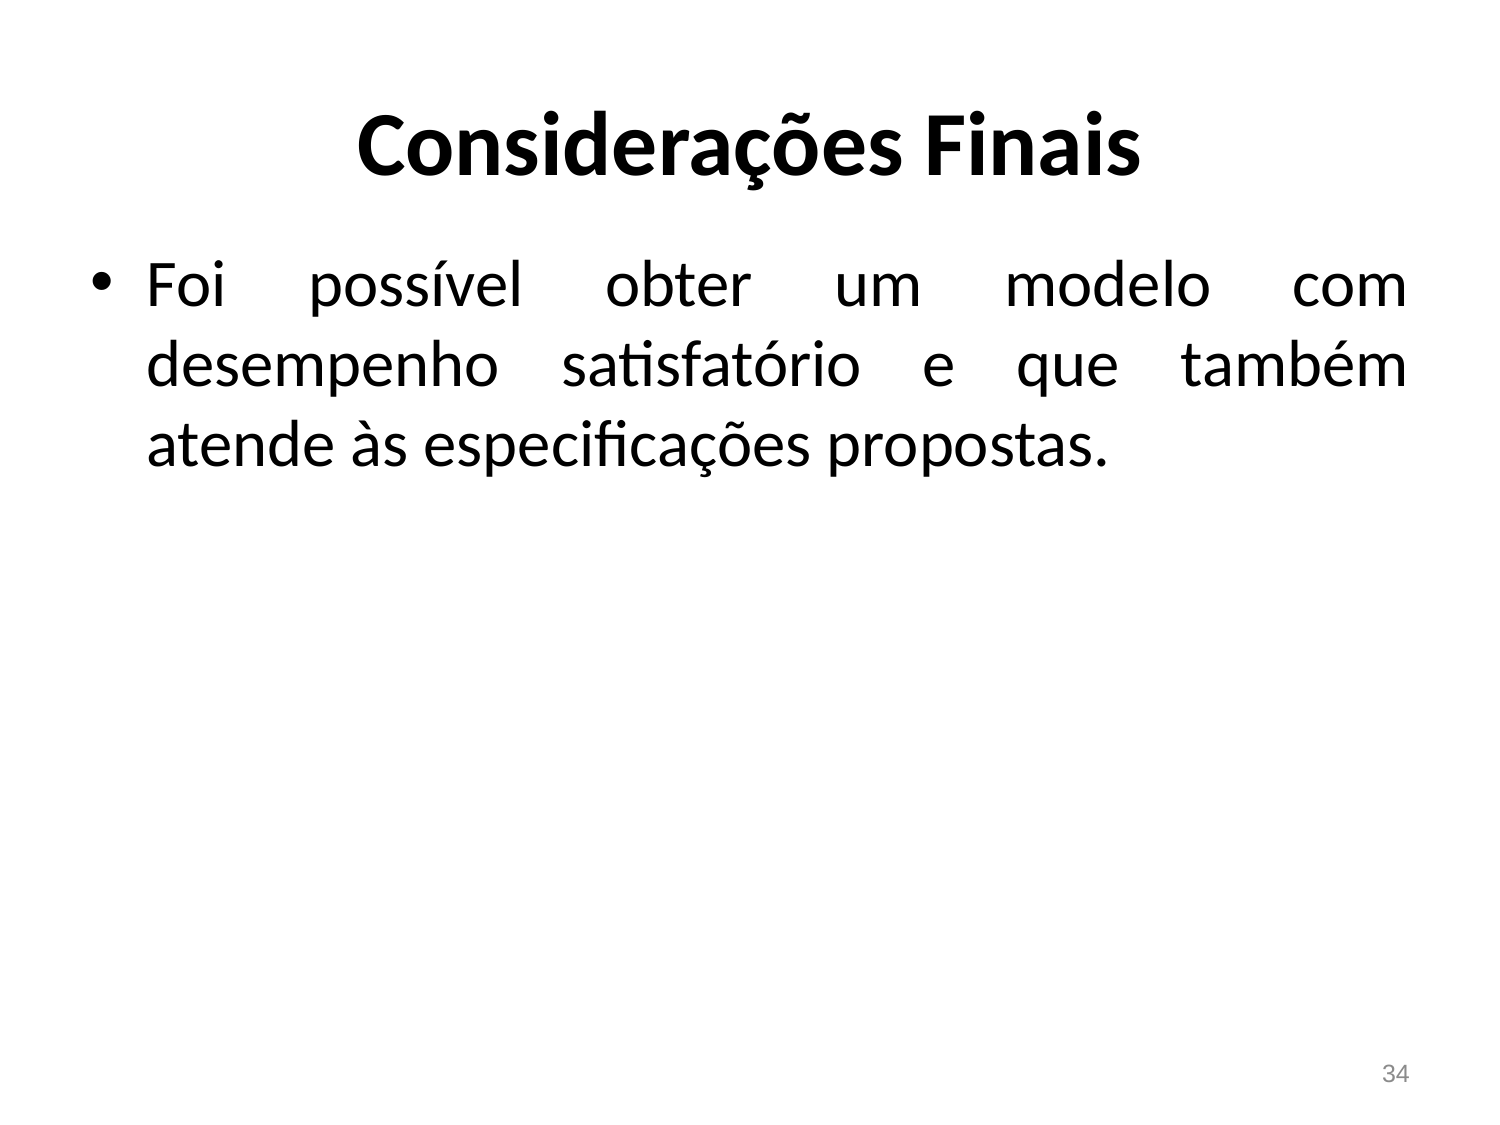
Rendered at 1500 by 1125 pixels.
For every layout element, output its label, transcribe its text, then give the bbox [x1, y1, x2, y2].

title Considerações Finais [75, 45, 1425, 232]
list Foi possível obter um modelo com desempenho satisfatório e que também atende às especificações propostas. [75, 232, 1425, 1071]
slide_number 34 [1074, 1042, 1425, 1103]
